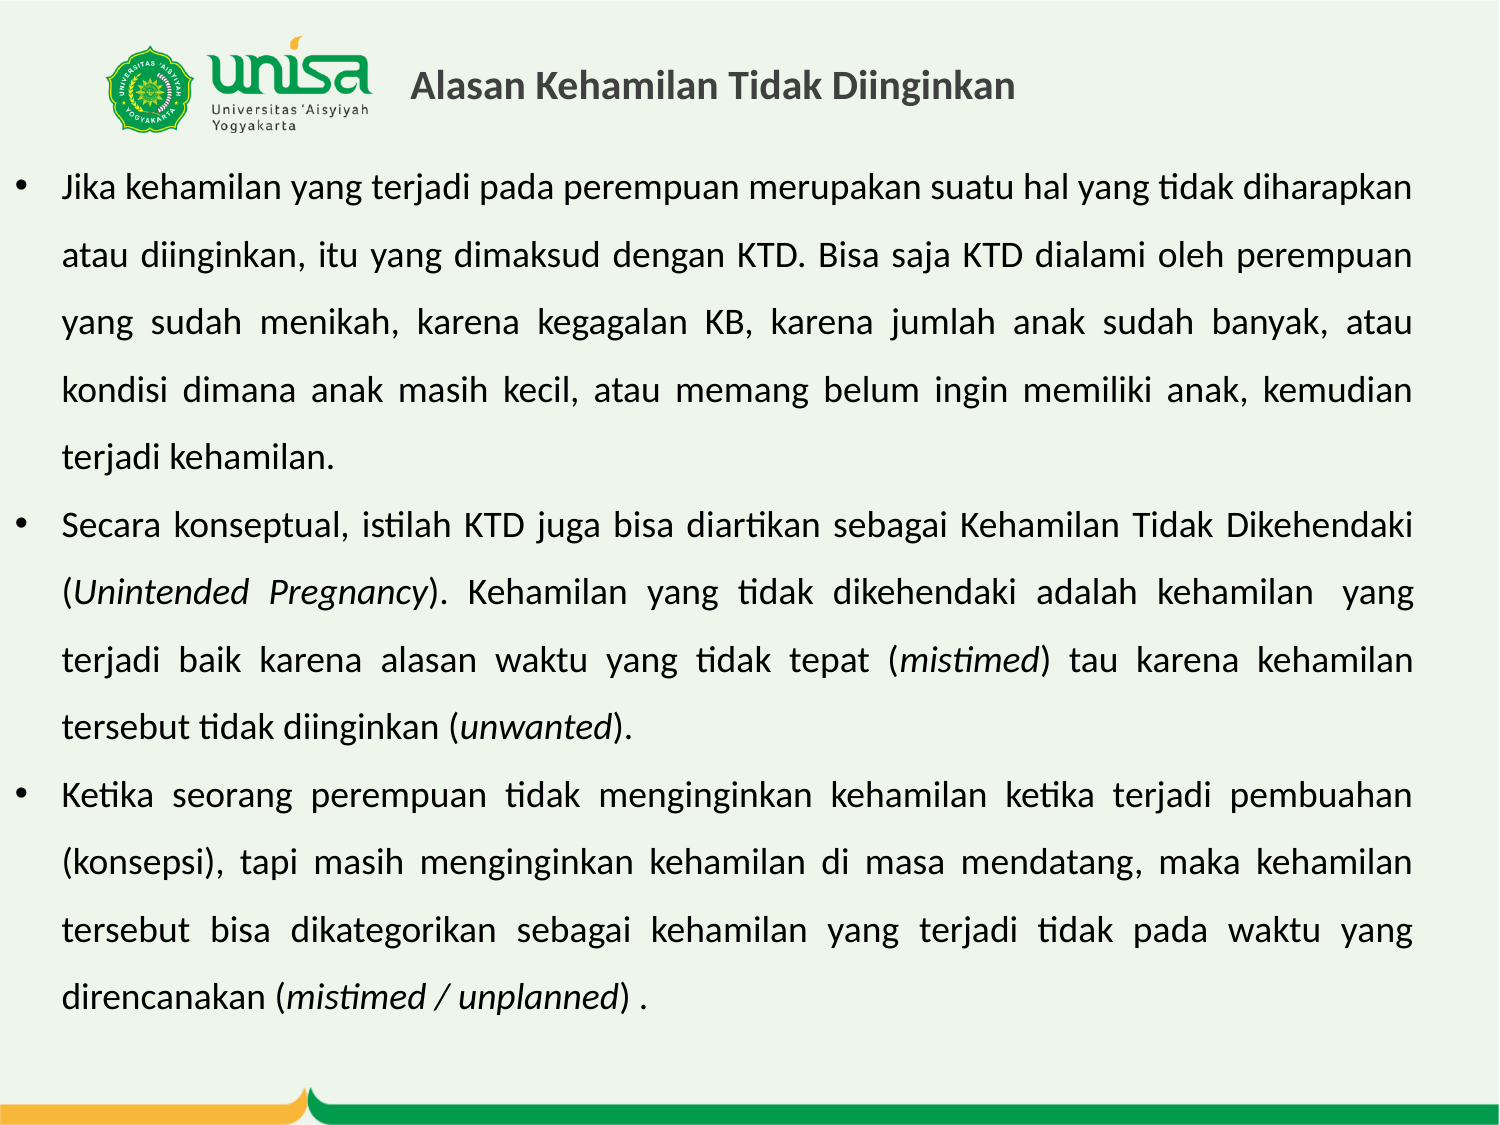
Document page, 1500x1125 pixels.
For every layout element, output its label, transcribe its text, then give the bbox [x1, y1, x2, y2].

text_box Alasan Kehamilan Tidak Diinginkan [395, 50, 1322, 116]
picture [0, 0, 1500, 1125]
text_box Jika kehamilan yang terjadi pada perempuan merupakan suatu hal yang tidak diharapkan atau diinginkan, itu yang dimaksud dengan KTD. Bisa saja KTD dialami oleh perempuan yang sudah menikah, karena kegagalan KB, karena jumlah anak sudah banyak, atau kondisi dimana anak masih kecil, atau memang belum ingin memiliki anak, kemudian terjadi kehamilan. Secara konseptual, istilah KTD juga bisa diartikan sebagai Kehamilan Tidak Dikehendaki (Unintended Pregnancy). Kehamilan yang tidak dikehendaki adalah kehamilan yang terjadi baik karena alasan waktu yang tidak tepat (mistimed) tau karena kehamilan tersebut tidak diinginkan (unwanted). Ketika seorang perempuan tidak menginginkan kehamilan ketika terjadi pembuahan (konsepsi), tapi masih menginginkan kehamilan di masa mendatang, maka kehamilan tersebut bisa dikategorikan sebagai kehamilan yang terjadi tidak pada waktu yang direncanakan (mistimed / unplanned) . [0, 132, 1430, 1025]
